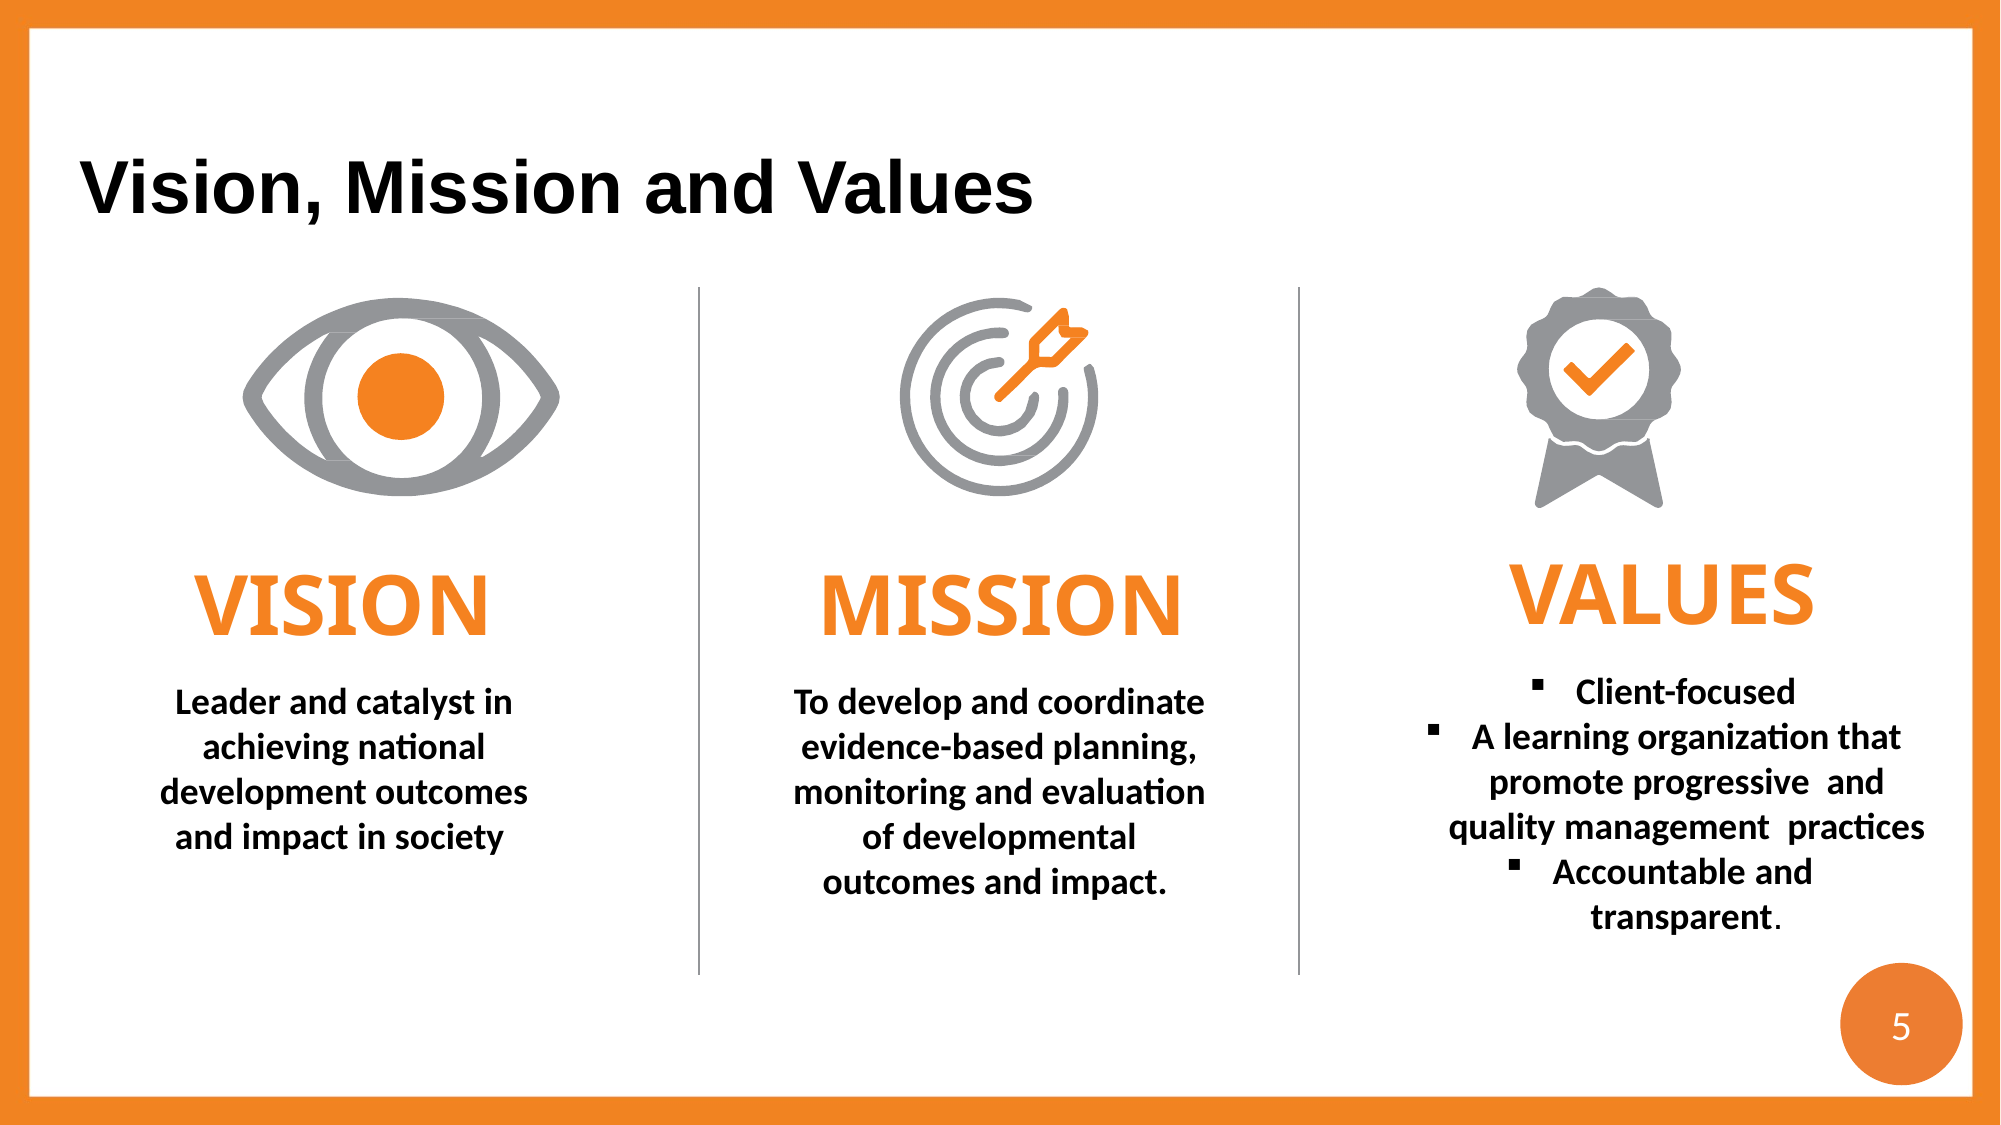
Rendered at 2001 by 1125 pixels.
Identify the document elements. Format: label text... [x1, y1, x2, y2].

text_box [899, 297, 1099, 497]
text_box VALUES Client-focused A learning organization that promote progressive and quality management practices Accountable and transparent. [1386, 514, 1940, 937]
text_box 5 [1839, 961, 1964, 1087]
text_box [242, 297, 560, 497]
picture [0, 0, 2001, 1125]
text_box VISION Leader and catalyst in achieving national development outcomes and impact in society [139, 524, 548, 858]
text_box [1517, 287, 1681, 509]
text_box Vision, Mission and Values [64, 85, 1977, 236]
text_box MISSION To develop and coordinate evidence-based planning, monitoring and evaluation of developmental outcomes and impact. [786, 524, 1212, 903]
